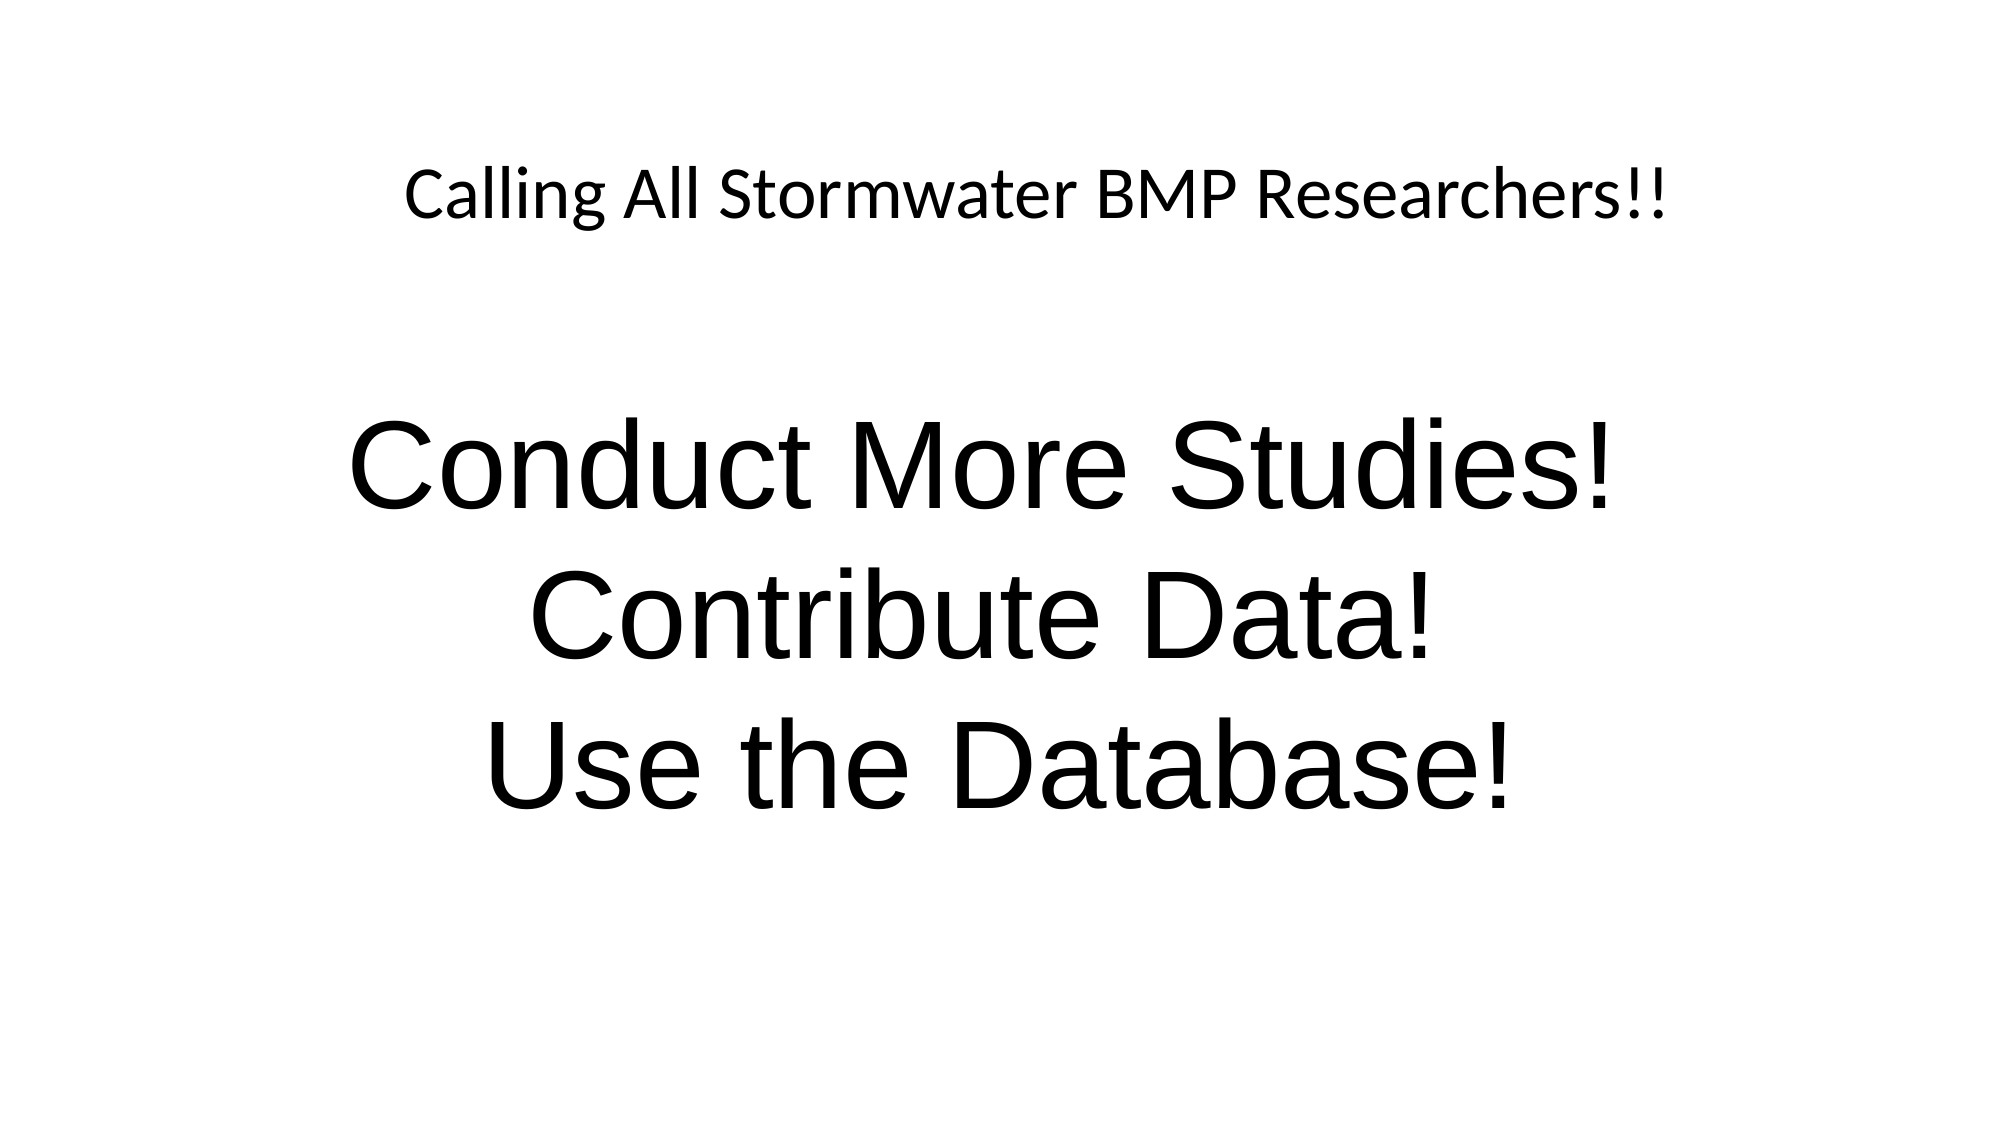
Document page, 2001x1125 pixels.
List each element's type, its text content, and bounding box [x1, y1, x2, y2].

text_box Calling All Stormwater BMP Researchers!! [389, 136, 1797, 241]
title Conduct More Studies! Contribute Data! Use the Database! [150, 332, 1850, 842]
